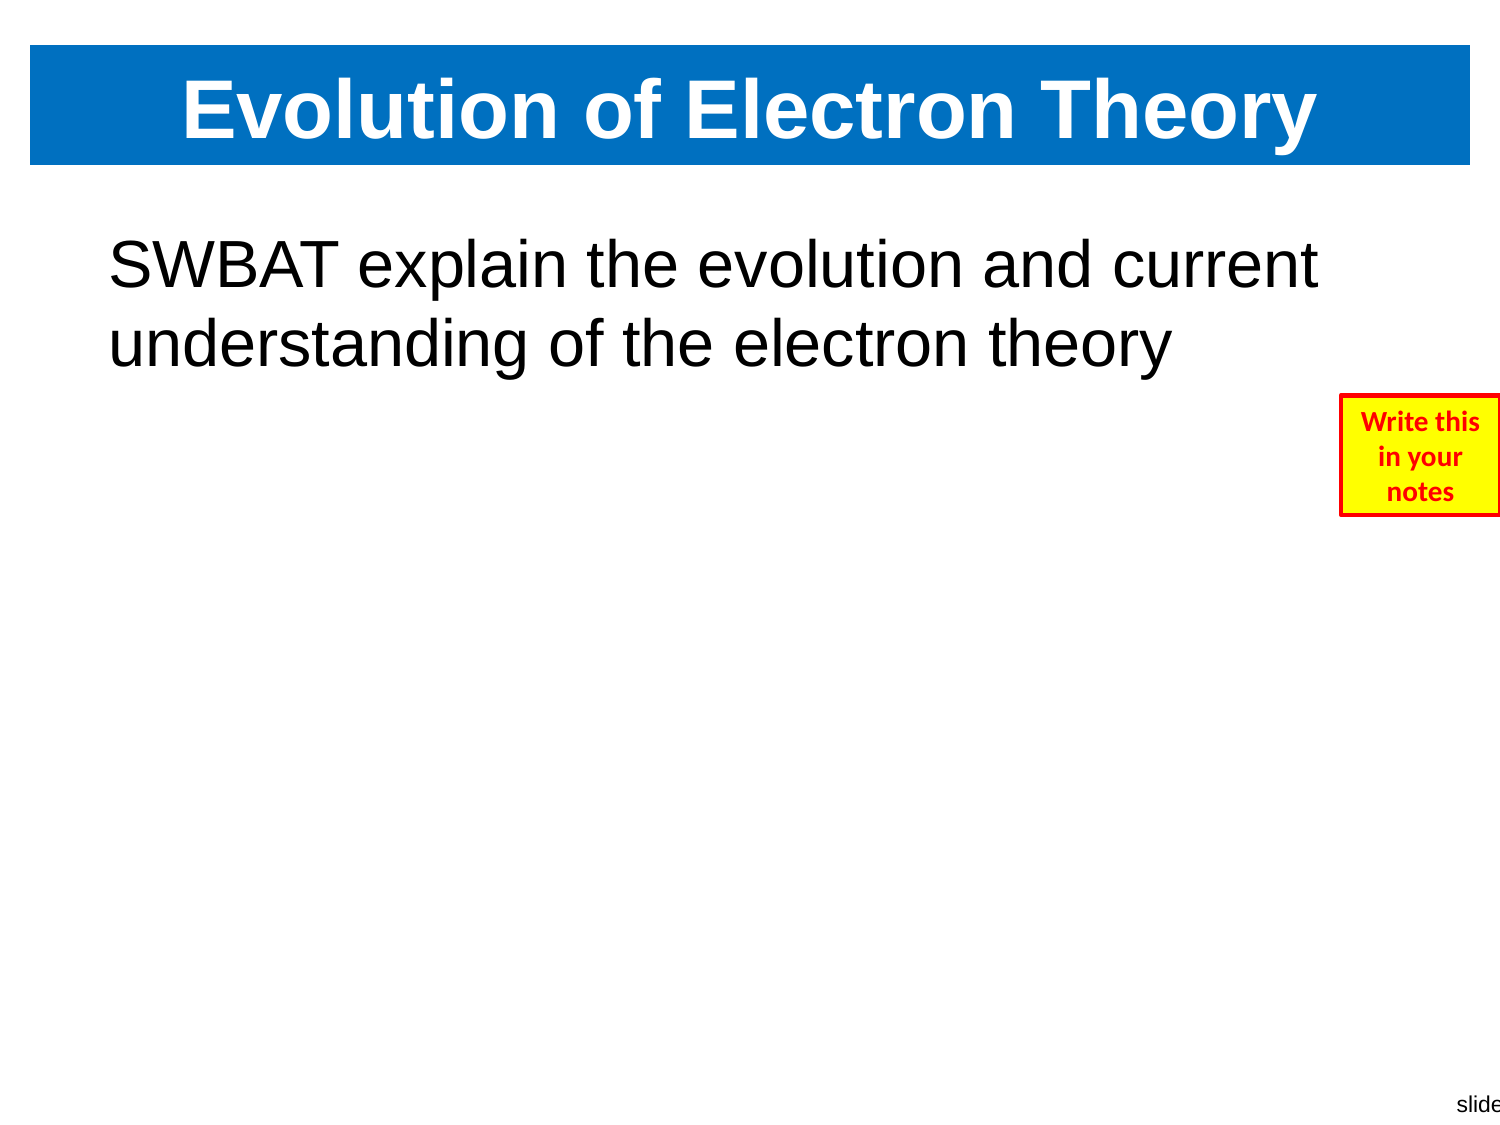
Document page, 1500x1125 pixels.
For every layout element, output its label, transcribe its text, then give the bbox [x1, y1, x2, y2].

list SWBAT explain the evolution and current understanding of the electron theory [93, 212, 1407, 1055]
text_box Write this in your notes [1341, 395, 1500, 515]
title Evolution of Electron Theory [30, 45, 1470, 165]
